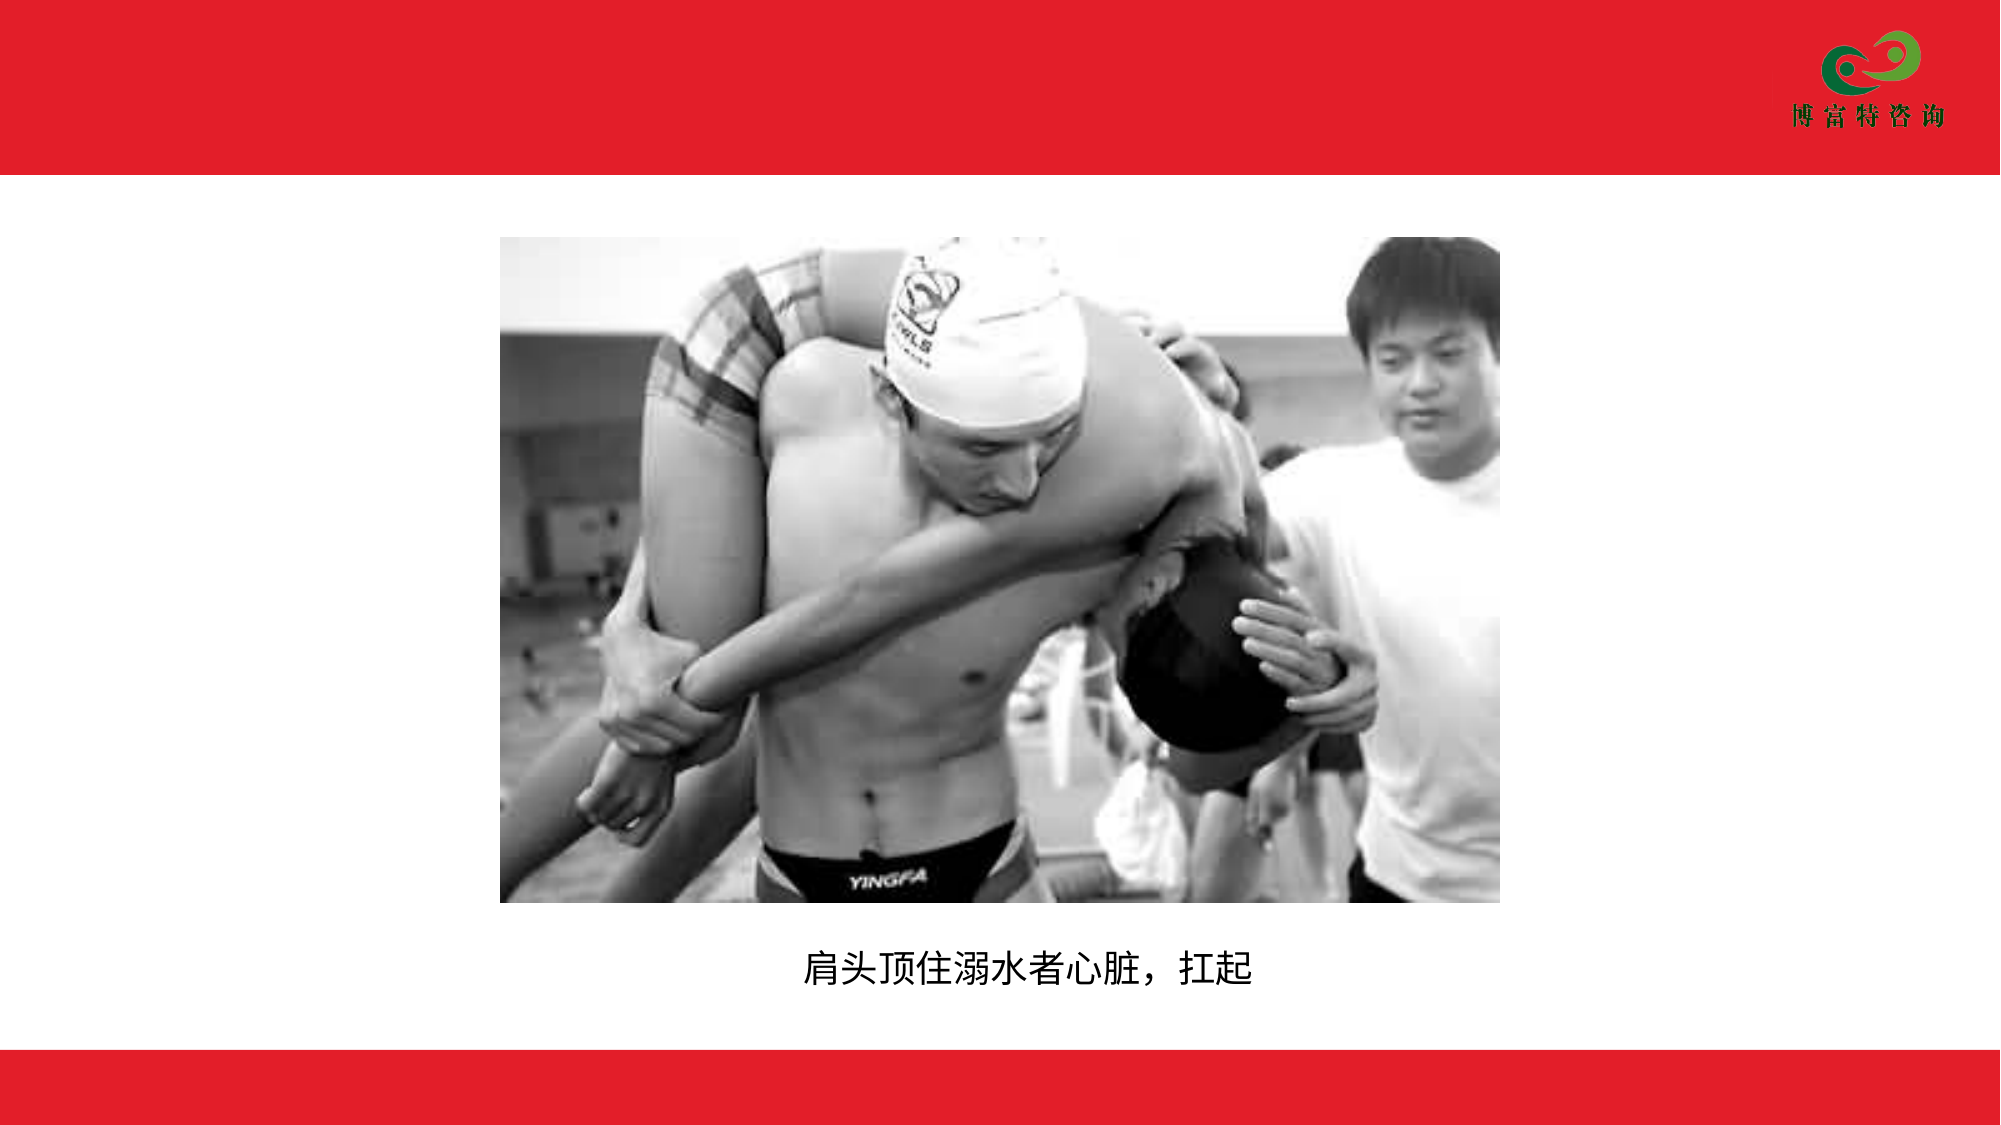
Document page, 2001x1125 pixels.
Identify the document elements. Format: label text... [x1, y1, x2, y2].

picture [499, 237, 1501, 903]
text_box 肩头顶住溺水者心脏，扛起 [788, 937, 1277, 998]
picture [1772, 30, 1969, 131]
